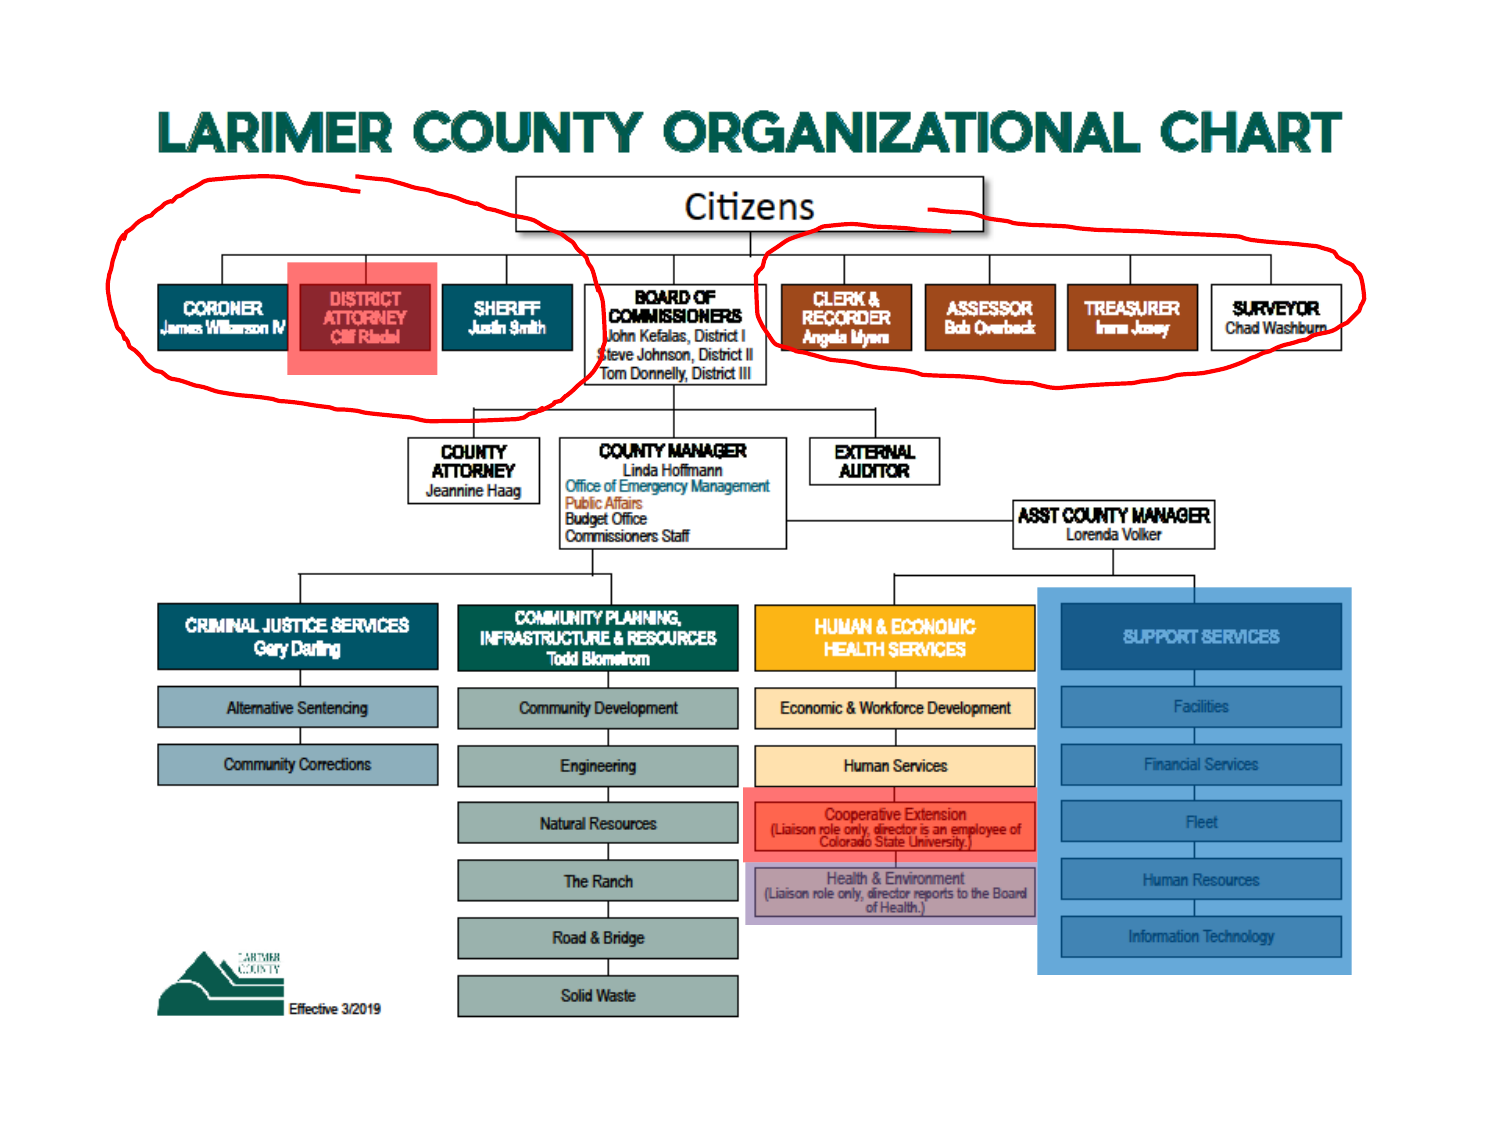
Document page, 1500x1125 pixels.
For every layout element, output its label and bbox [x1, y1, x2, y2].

text_box [49, 949, 663, 1100]
text_box [105, 230, 125, 342]
text_box [131, 84, 1369, 1041]
